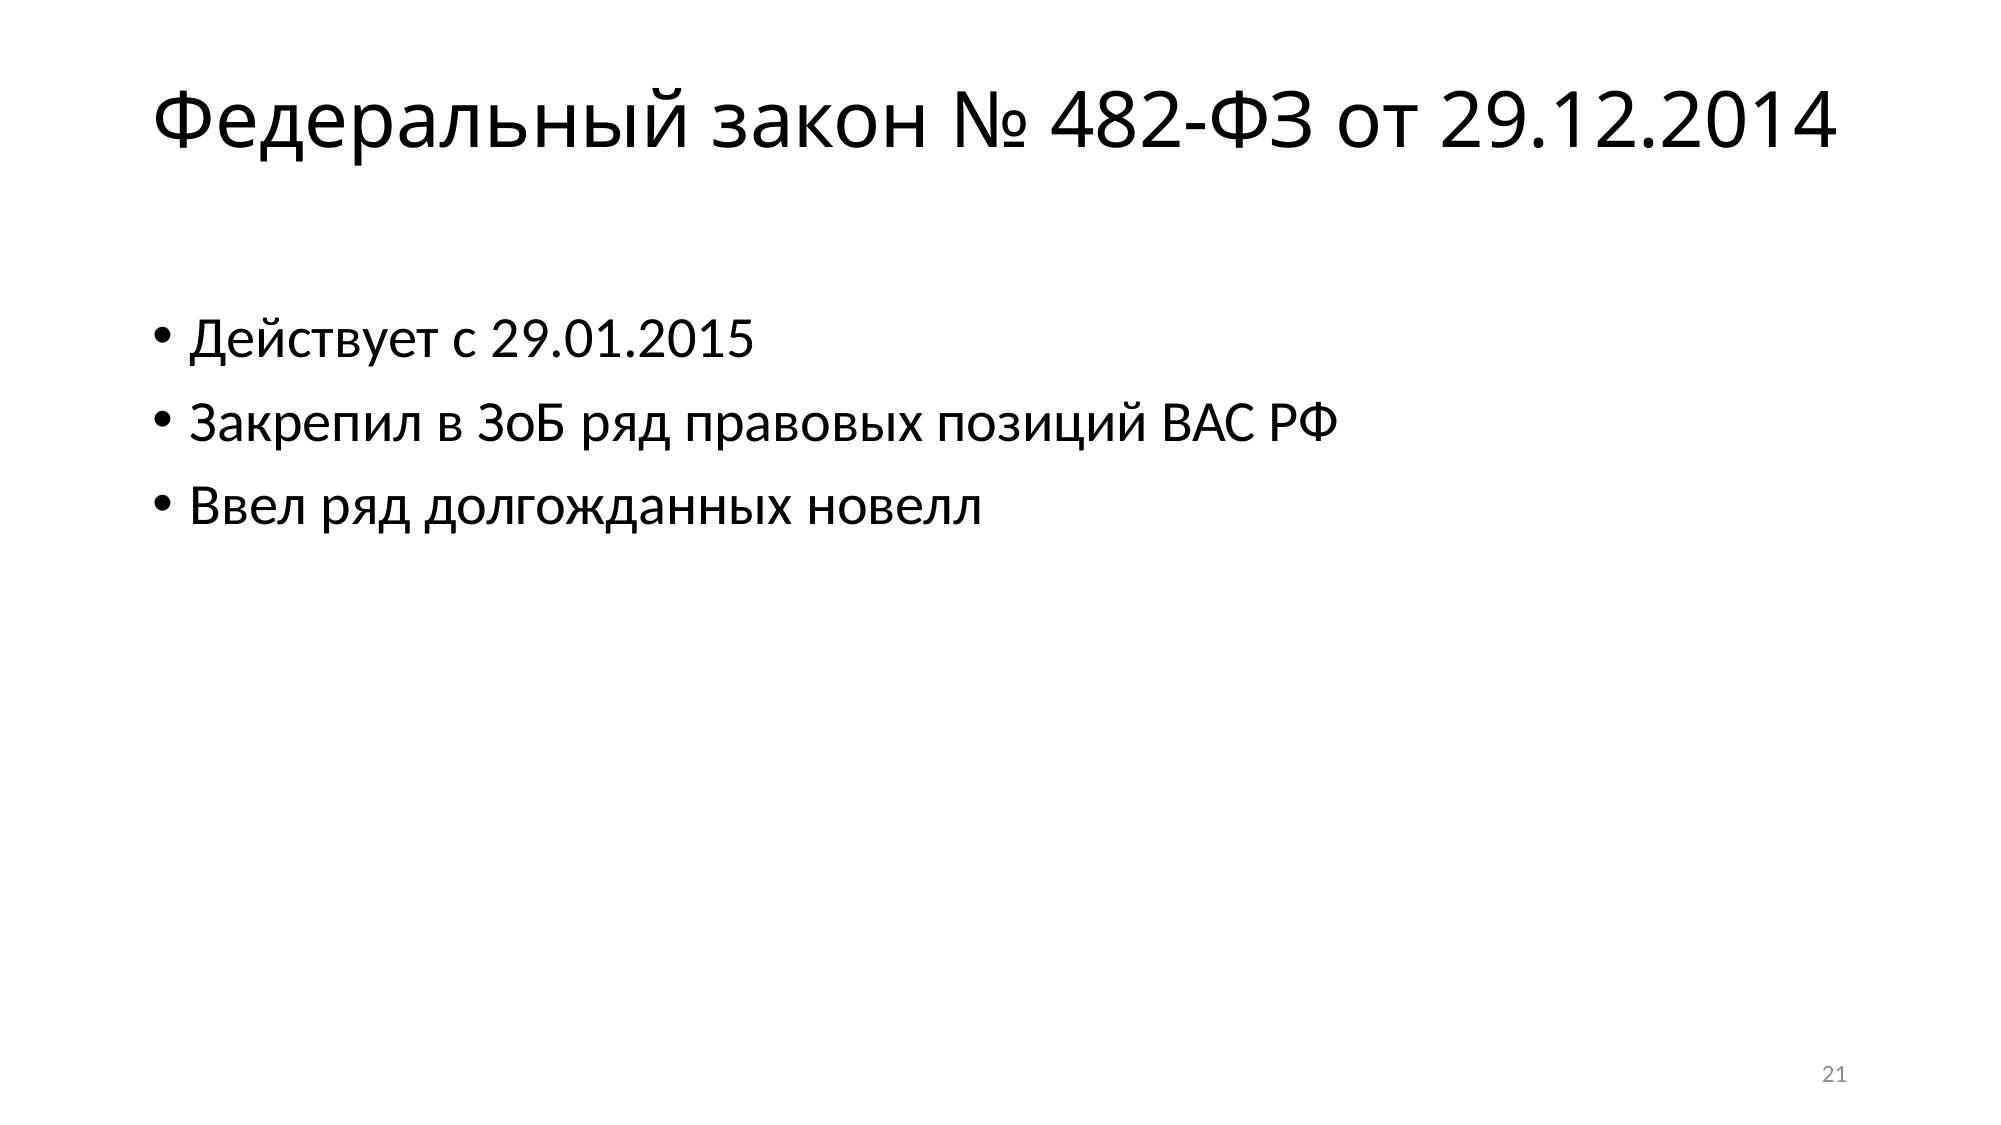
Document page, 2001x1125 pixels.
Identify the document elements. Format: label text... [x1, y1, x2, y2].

title Федеральный закон № 482-ФЗ от 29.12.2014 [137, 59, 1863, 278]
slide_number 21 [1412, 1042, 1863, 1103]
list Действует с 29.01.2015 Закрепил в ЗоБ ряд правовых позиций ВАС РФ Ввел ряд долгожданных новелл [137, 299, 1863, 1014]
